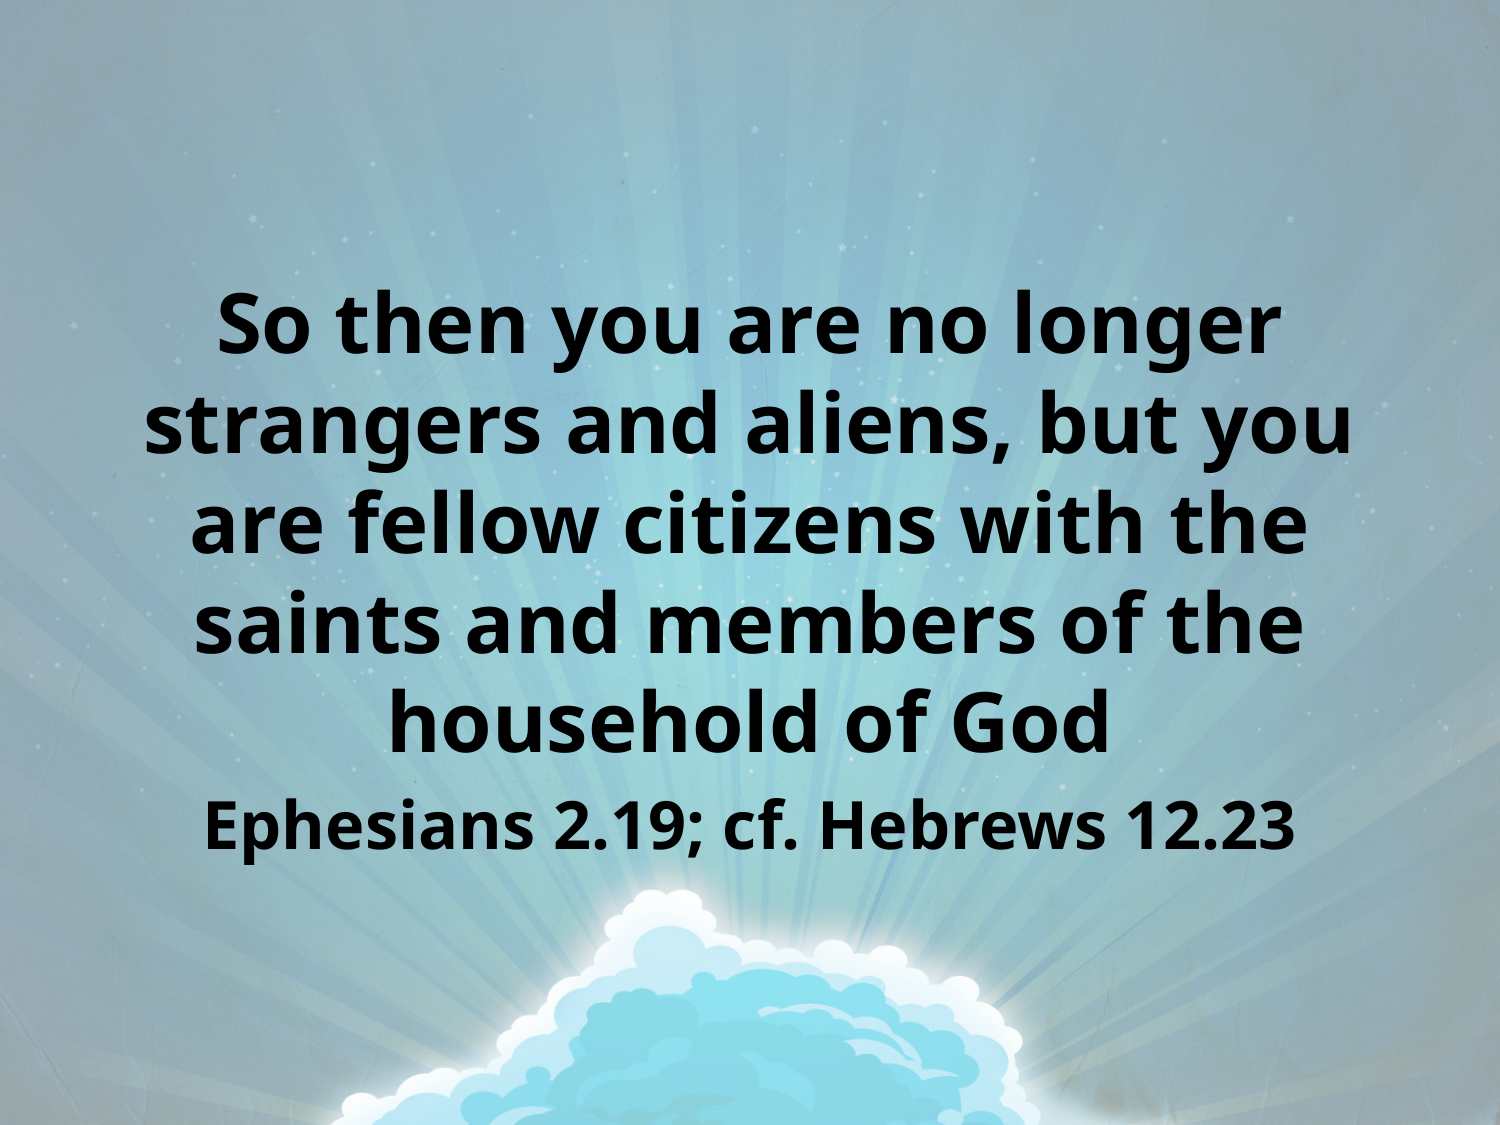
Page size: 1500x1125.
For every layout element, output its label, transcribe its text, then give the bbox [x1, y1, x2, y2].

list So then you are no longer strangers and aliens, but you are fellow citizens with the saints and members of the household of God Ephesians 2.19; cf. Hebrews 12.23 [75, 262, 1425, 1005]
